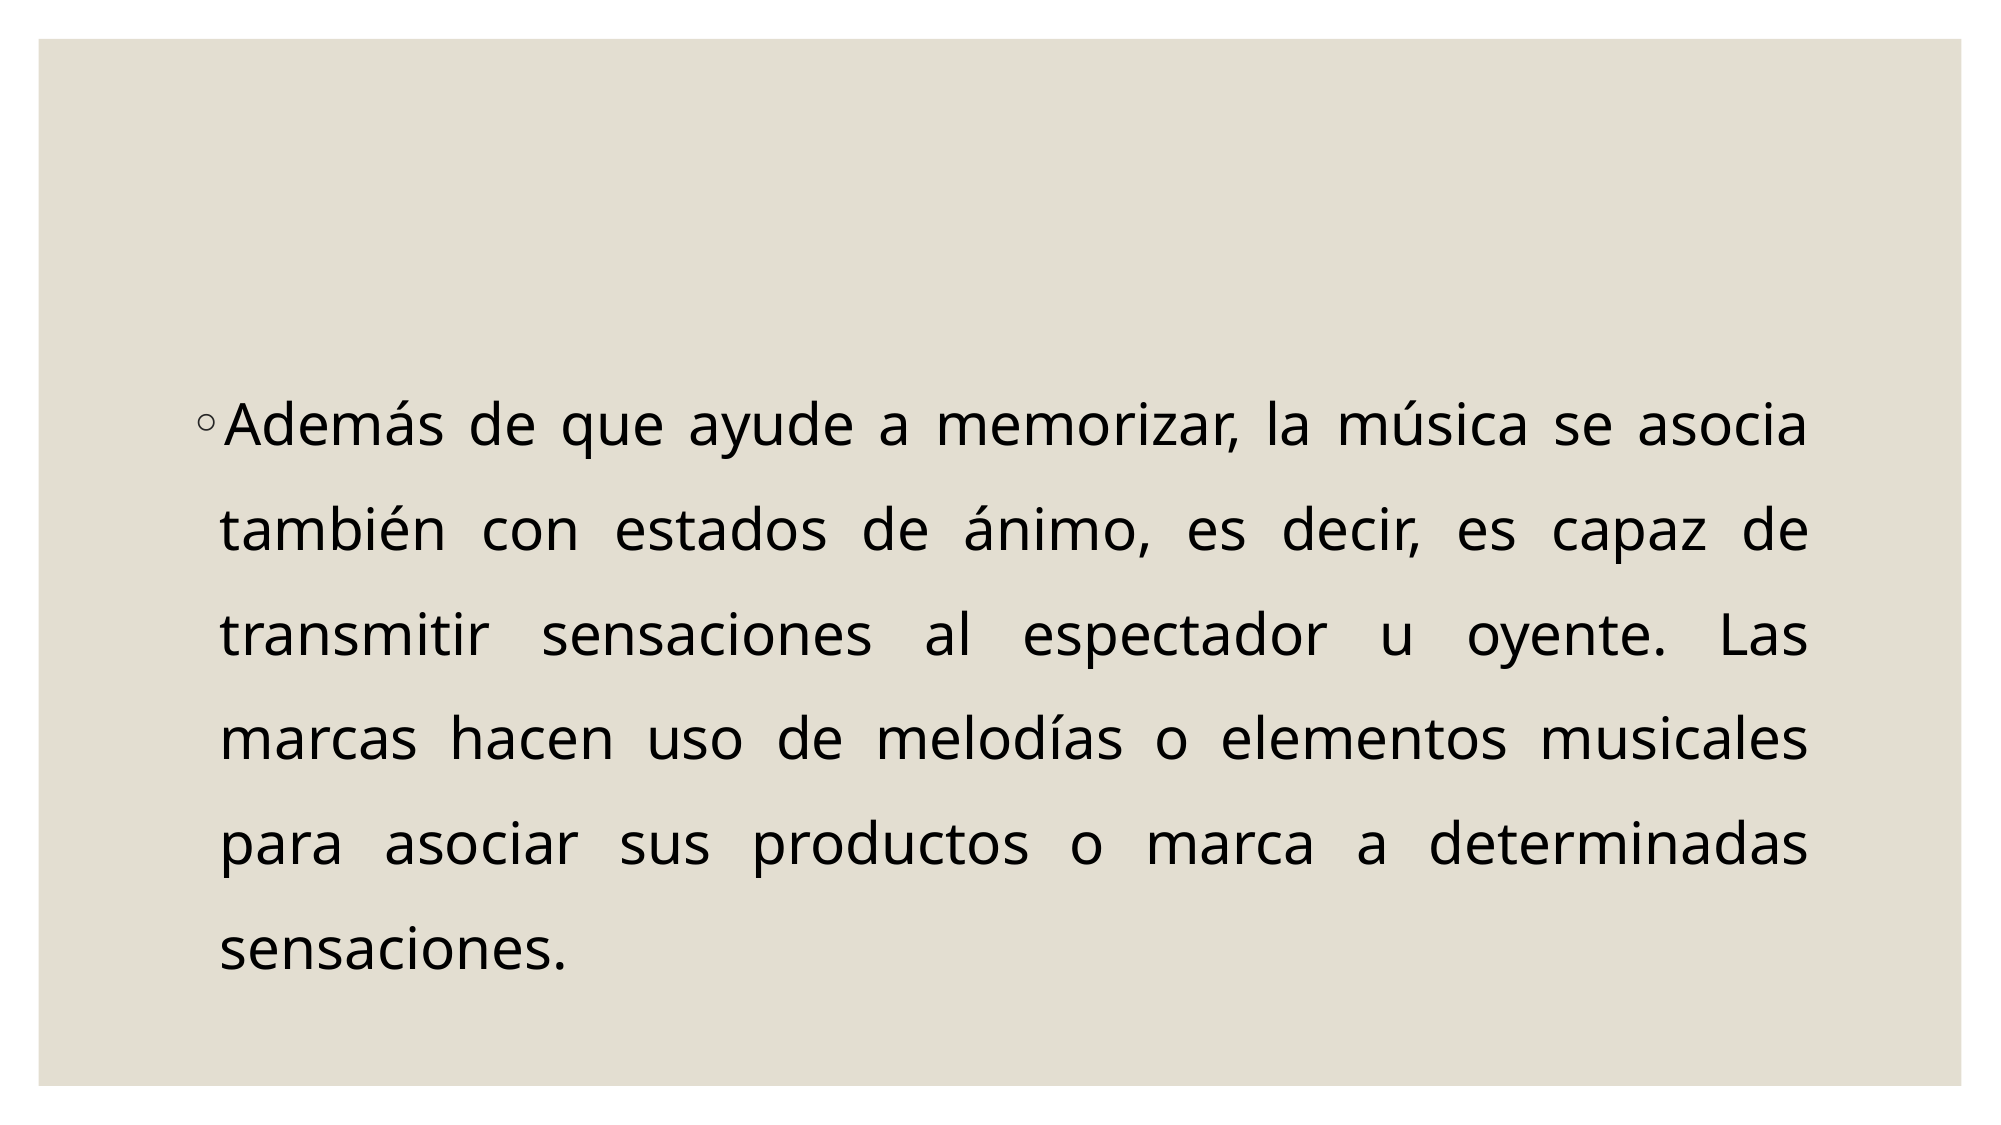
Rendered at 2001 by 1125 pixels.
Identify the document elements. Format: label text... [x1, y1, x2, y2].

list Además de que ayude a memorizar, la música se asocia también con estados de ánimo, es decir, es capaz de transmitir sensaciones al espectador u oyente. Las marcas hacen uso de melodías o elementos musicales para asociar sus productos o marca a determinadas sensaciones. [174, 345, 1825, 990]
